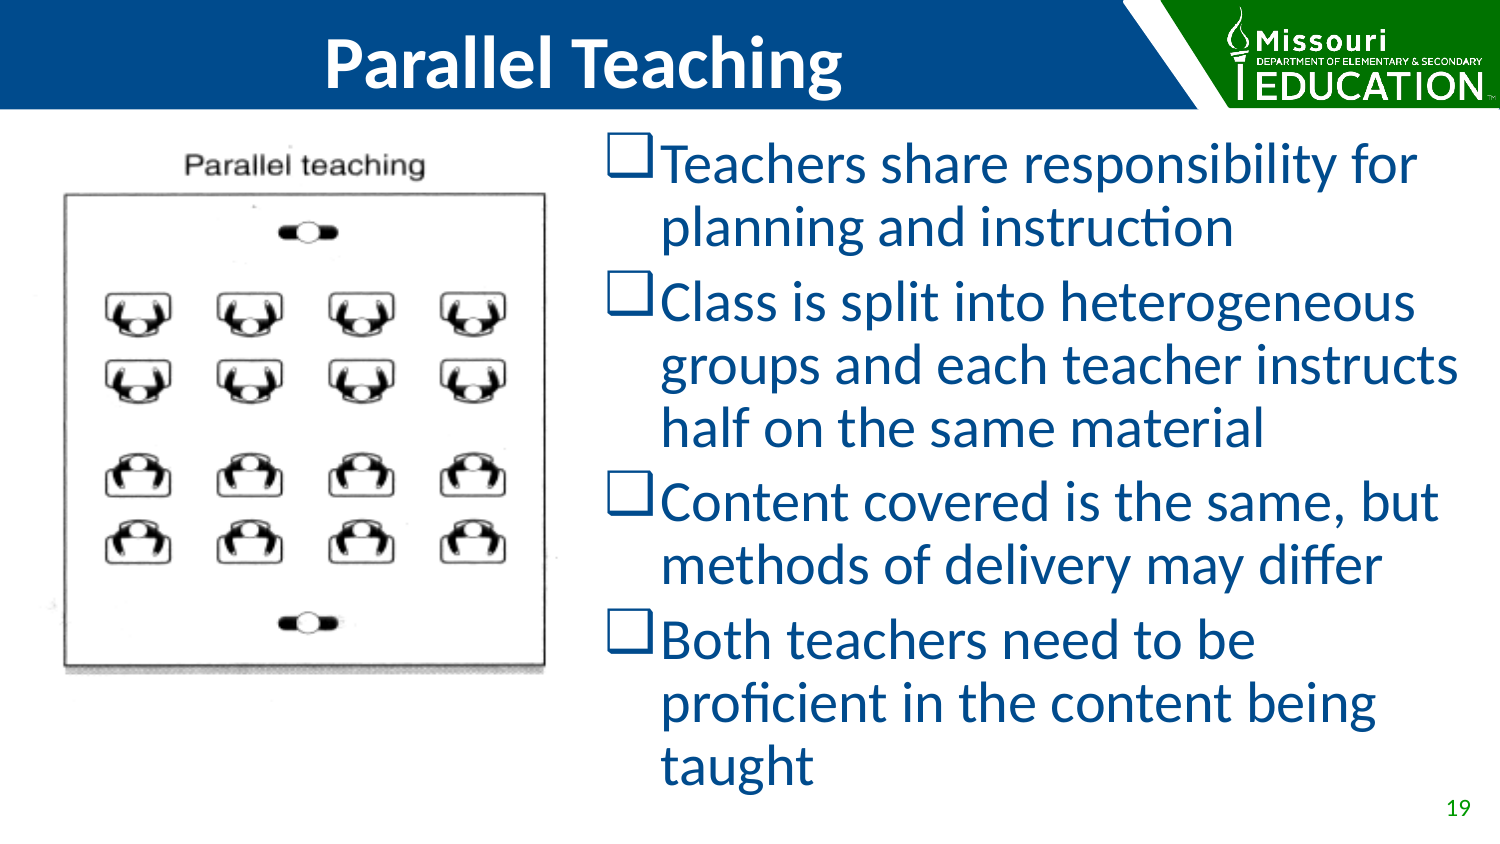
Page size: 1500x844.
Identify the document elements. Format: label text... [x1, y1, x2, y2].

slide_number 19 [1361, 784, 1487, 830]
list Teachers share responsibility for planning and instruction Class is split into heterogeneous groups and each teacher instructs half on the same material Content covered is the same, but methods of delivery may differ Both teachers need to be proficient in the content being taught [589, 125, 1487, 770]
picture [26, 141, 567, 702]
picture [1224, 2, 1498, 103]
list Parallel Teaching [50, 6, 1100, 104]
